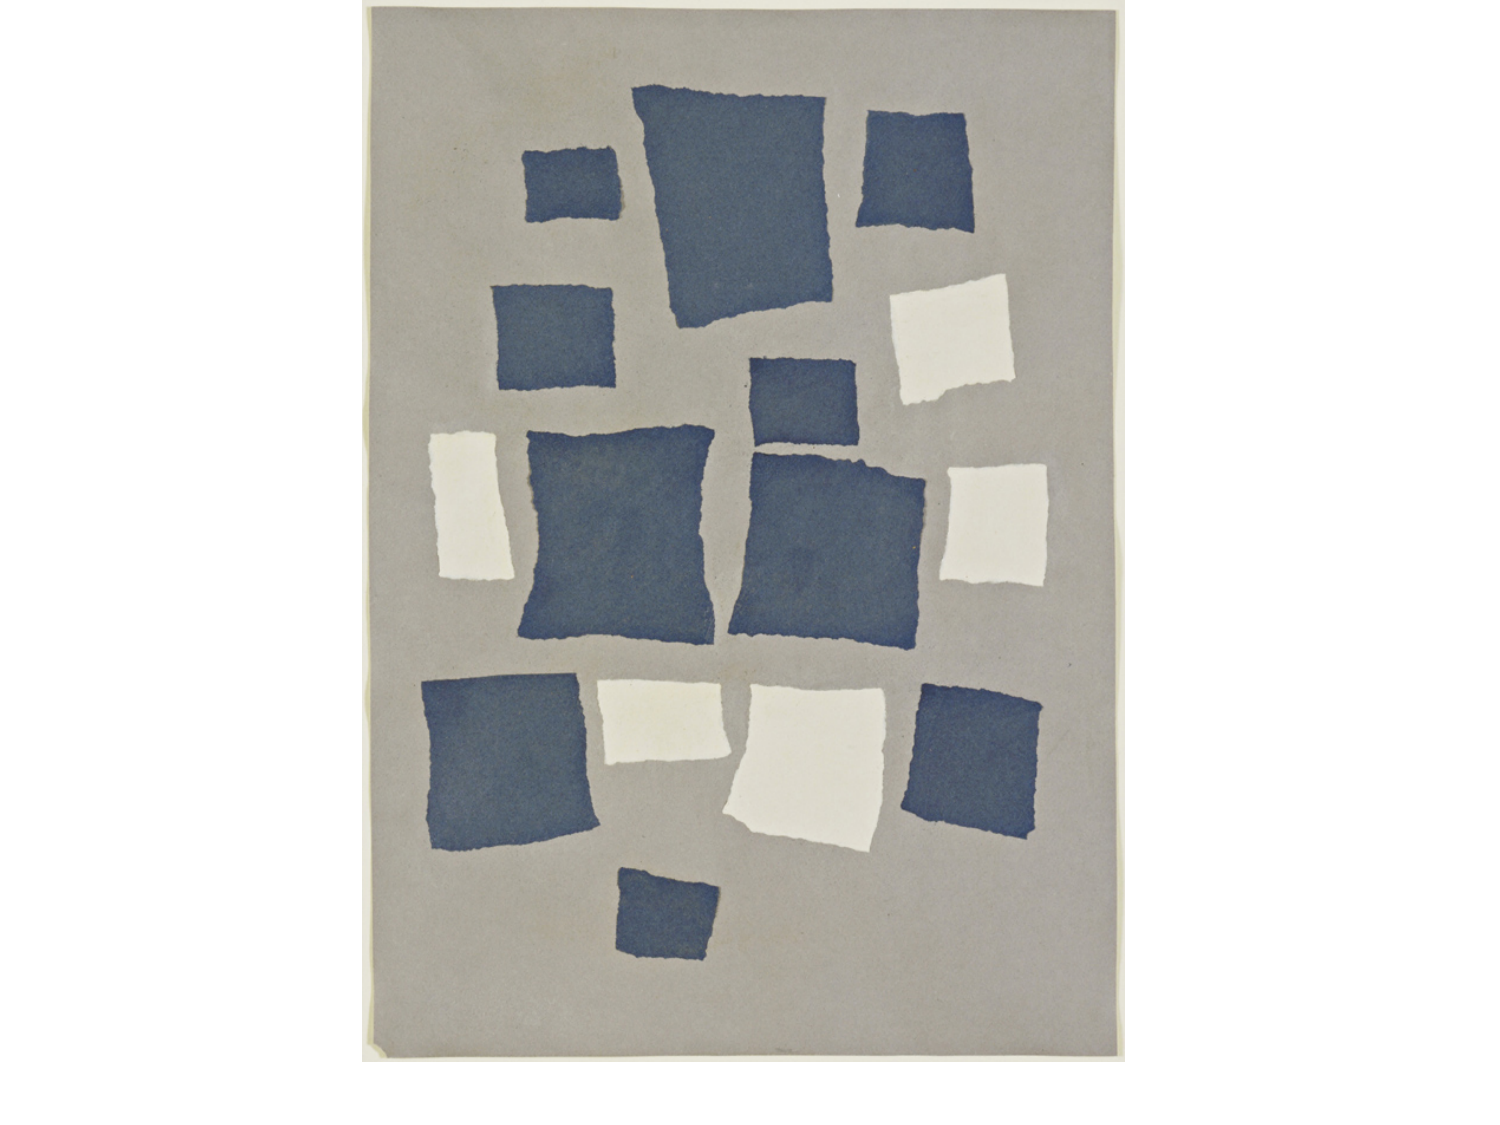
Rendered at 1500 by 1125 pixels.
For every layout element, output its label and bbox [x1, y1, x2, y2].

picture [362, 0, 1126, 1063]
